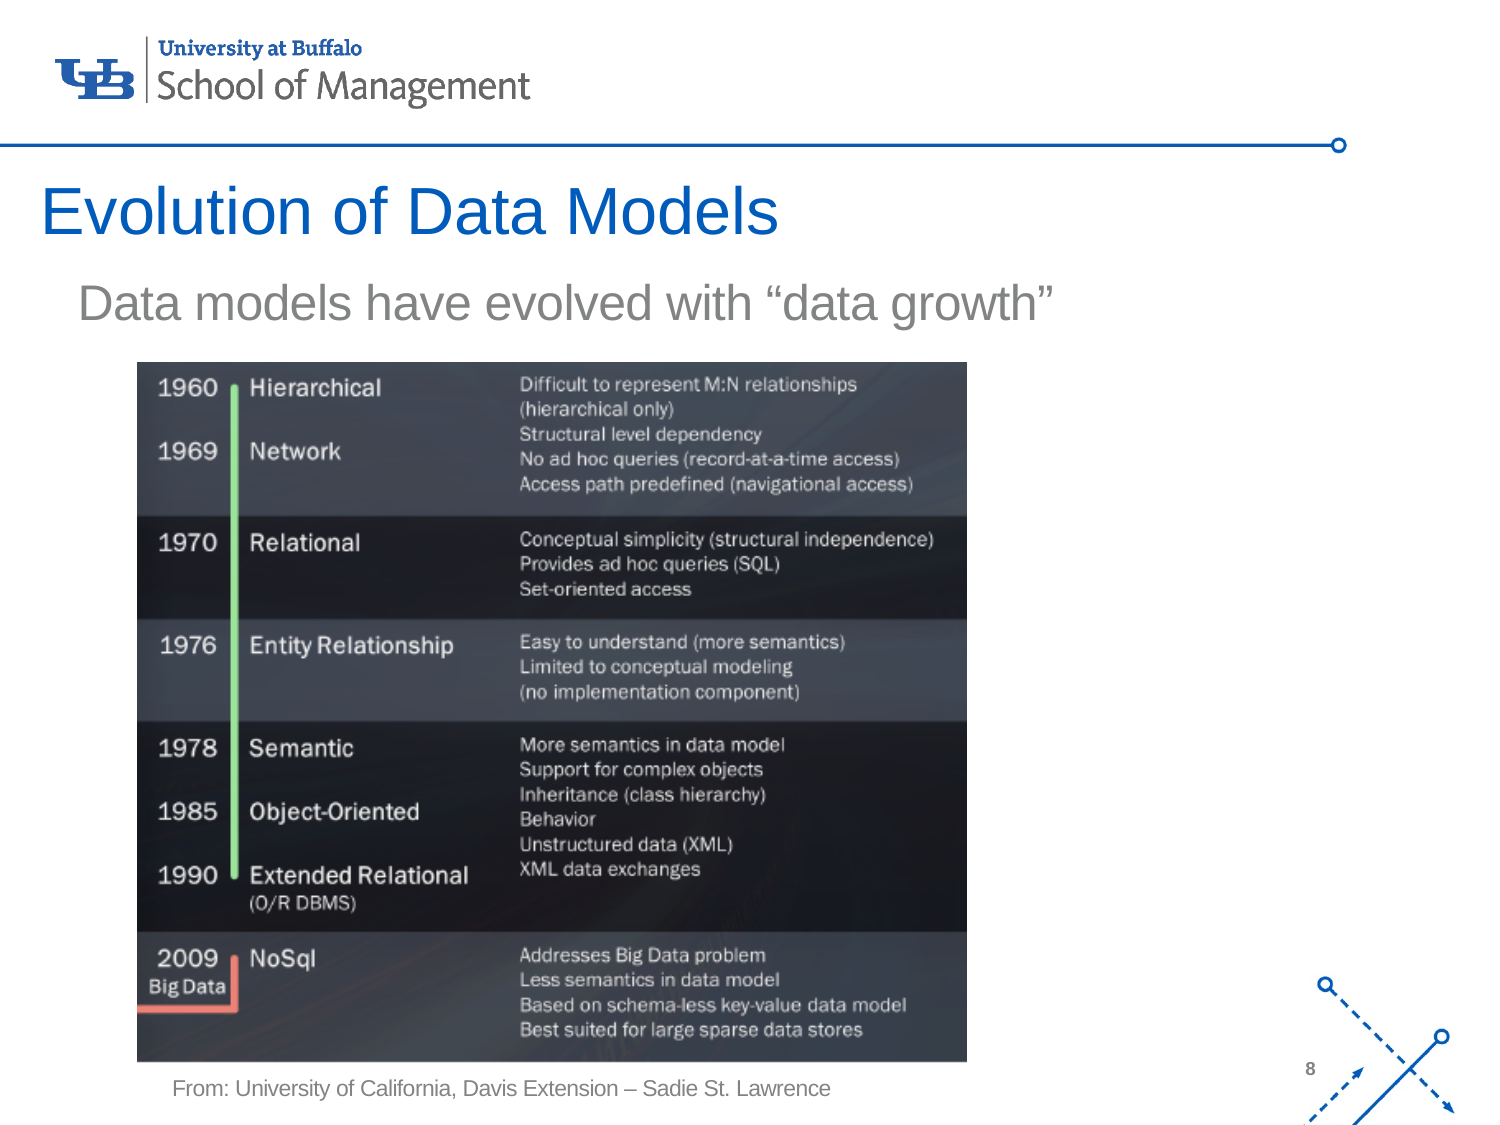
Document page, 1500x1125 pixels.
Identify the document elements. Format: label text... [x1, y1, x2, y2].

list Data models have evolved with “data growth” [43, 257, 1391, 1000]
picture [0, 0, 1500, 1125]
title Evolution of Data Models [25, 114, 1319, 258]
text_box From: University of California, Davis Extension – Sadie St. Lawrence [137, 1064, 940, 1106]
